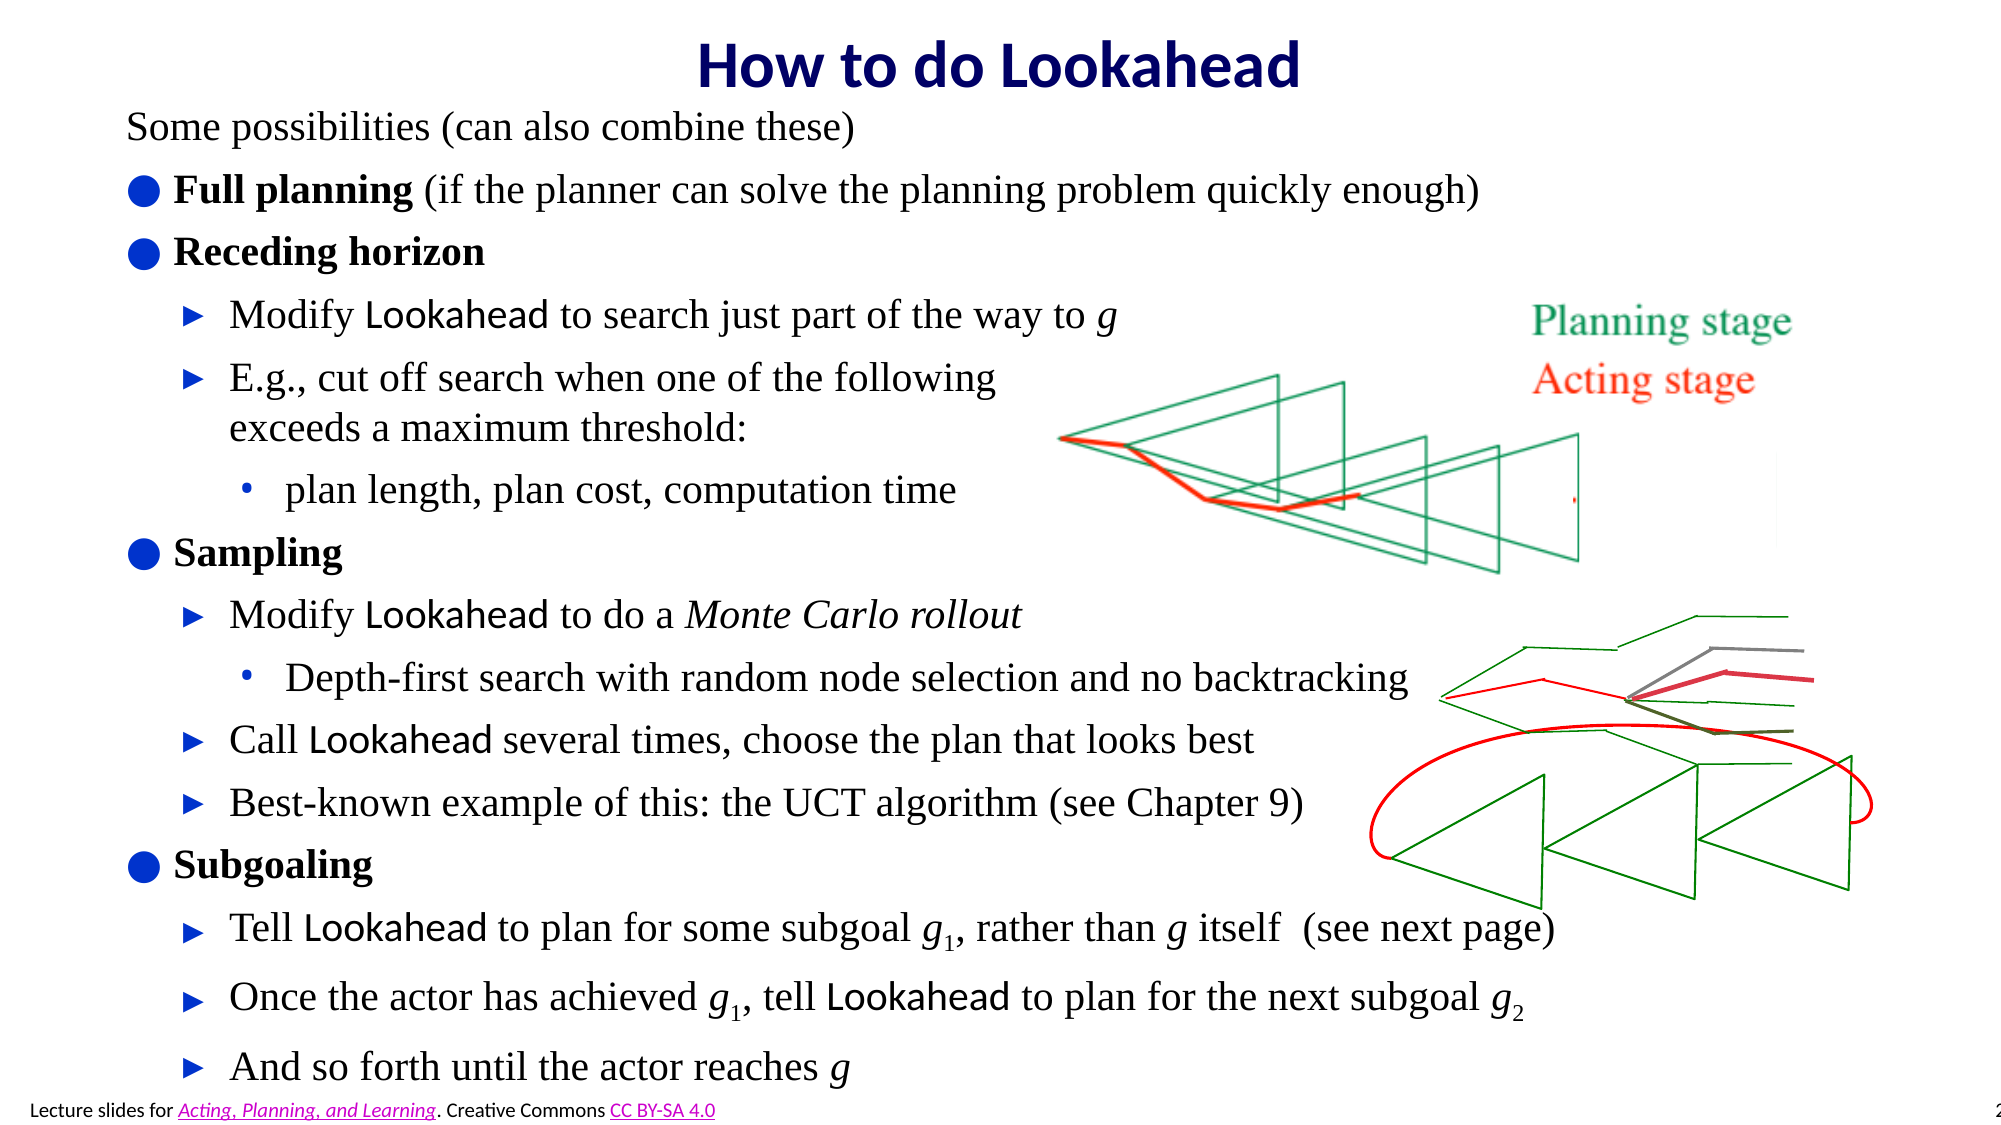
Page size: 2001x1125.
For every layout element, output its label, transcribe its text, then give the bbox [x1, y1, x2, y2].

list Some possibilities (can also combine these) Full planning (if the planner can solve the planning problem quickly enough) Receding horizon Modify Lookahead to search just part of the way to g E.g., cut off search when one of the following exceeds a maximum threshold: plan length, plan cost, computation time Sampling Modify Lookahead to do a Monte Carlo rollout Depth-first search with random node selection and no backtracking Call Lookahead several times, choose the plan that looks best Best-known example of this: the UCT algorithm (see Chapter 9) Subgoaling Tell Lookahead to plan for some subgoal g1, rather than g itself (see next page) Once the actor has achieved g1, tell Lookahead to plan for the next subgoal g2 And so forth until the actor reaches g [110, 91, 1703, 1119]
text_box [1438, 615, 1815, 765]
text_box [1049, 290, 1830, 636]
title How to do Lookahead [274, 0, 1726, 109]
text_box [1390, 739, 1874, 888]
